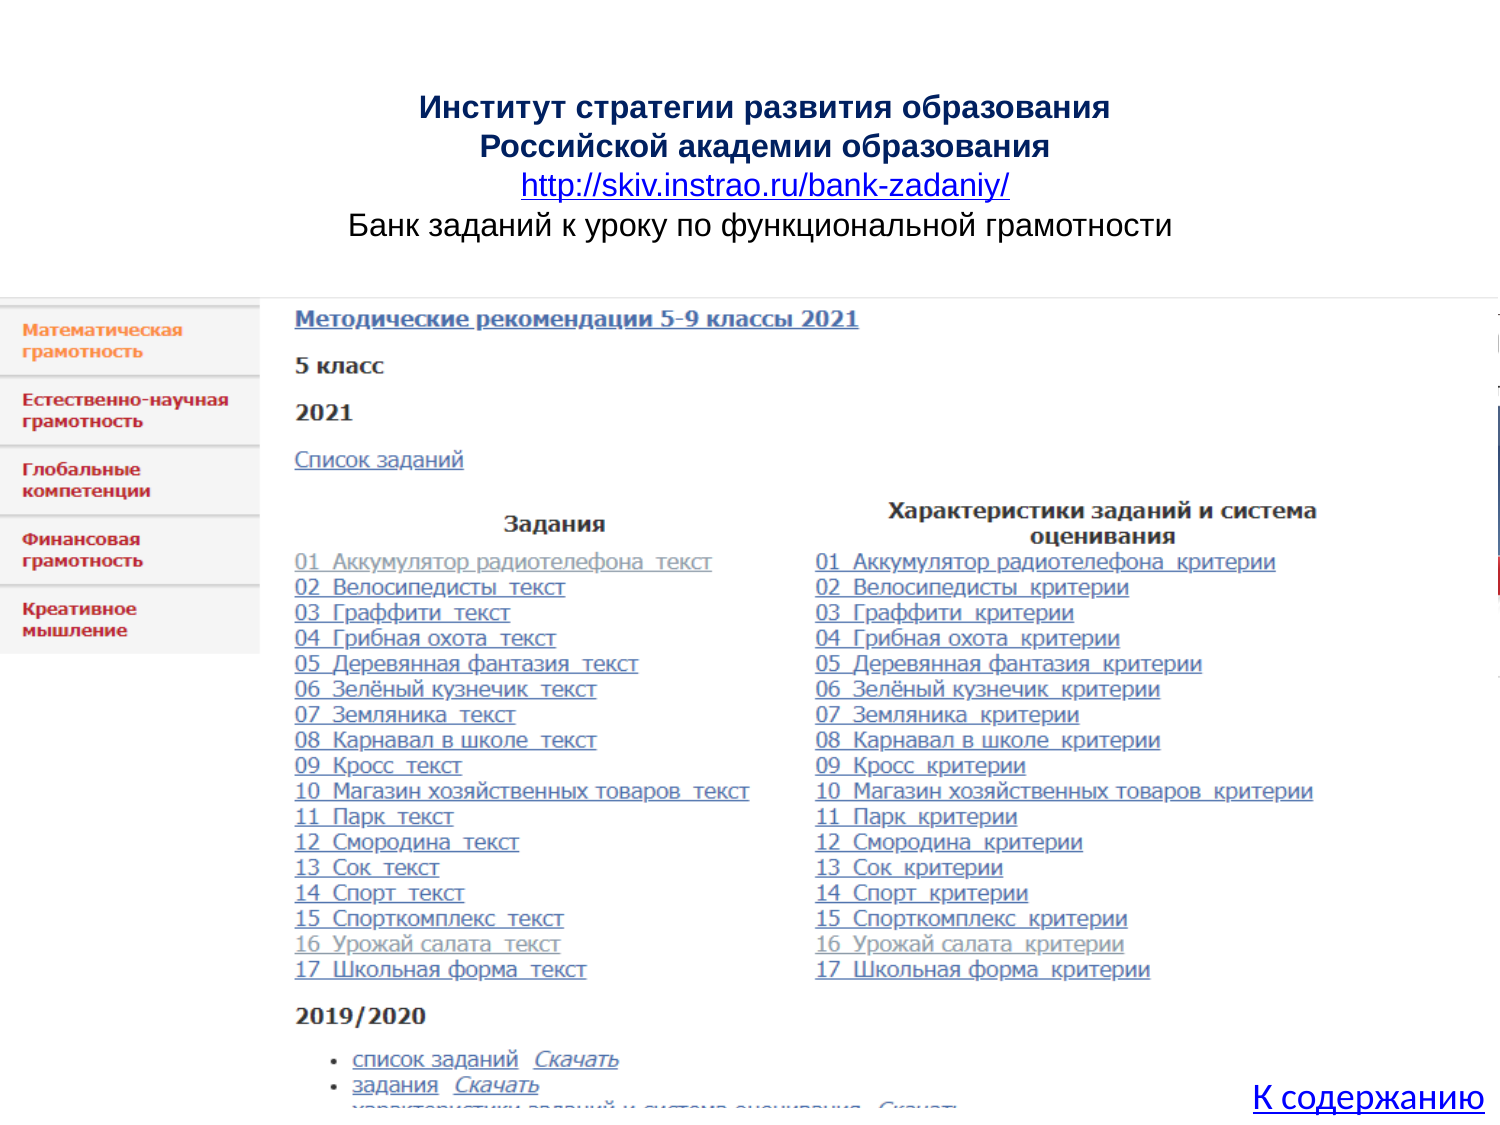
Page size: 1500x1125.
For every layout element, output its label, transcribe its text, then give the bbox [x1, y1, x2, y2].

title Институт стратегии развития образования Российской академии образования http://skiv.instrao.ru/bank-zadaniy/ Банк заданий к уроку по функциональной грамотности [90, 78, 1441, 295]
text_box К содержанию [1237, 1114, 1500, 1125]
picture [0, 297, 1500, 1109]
